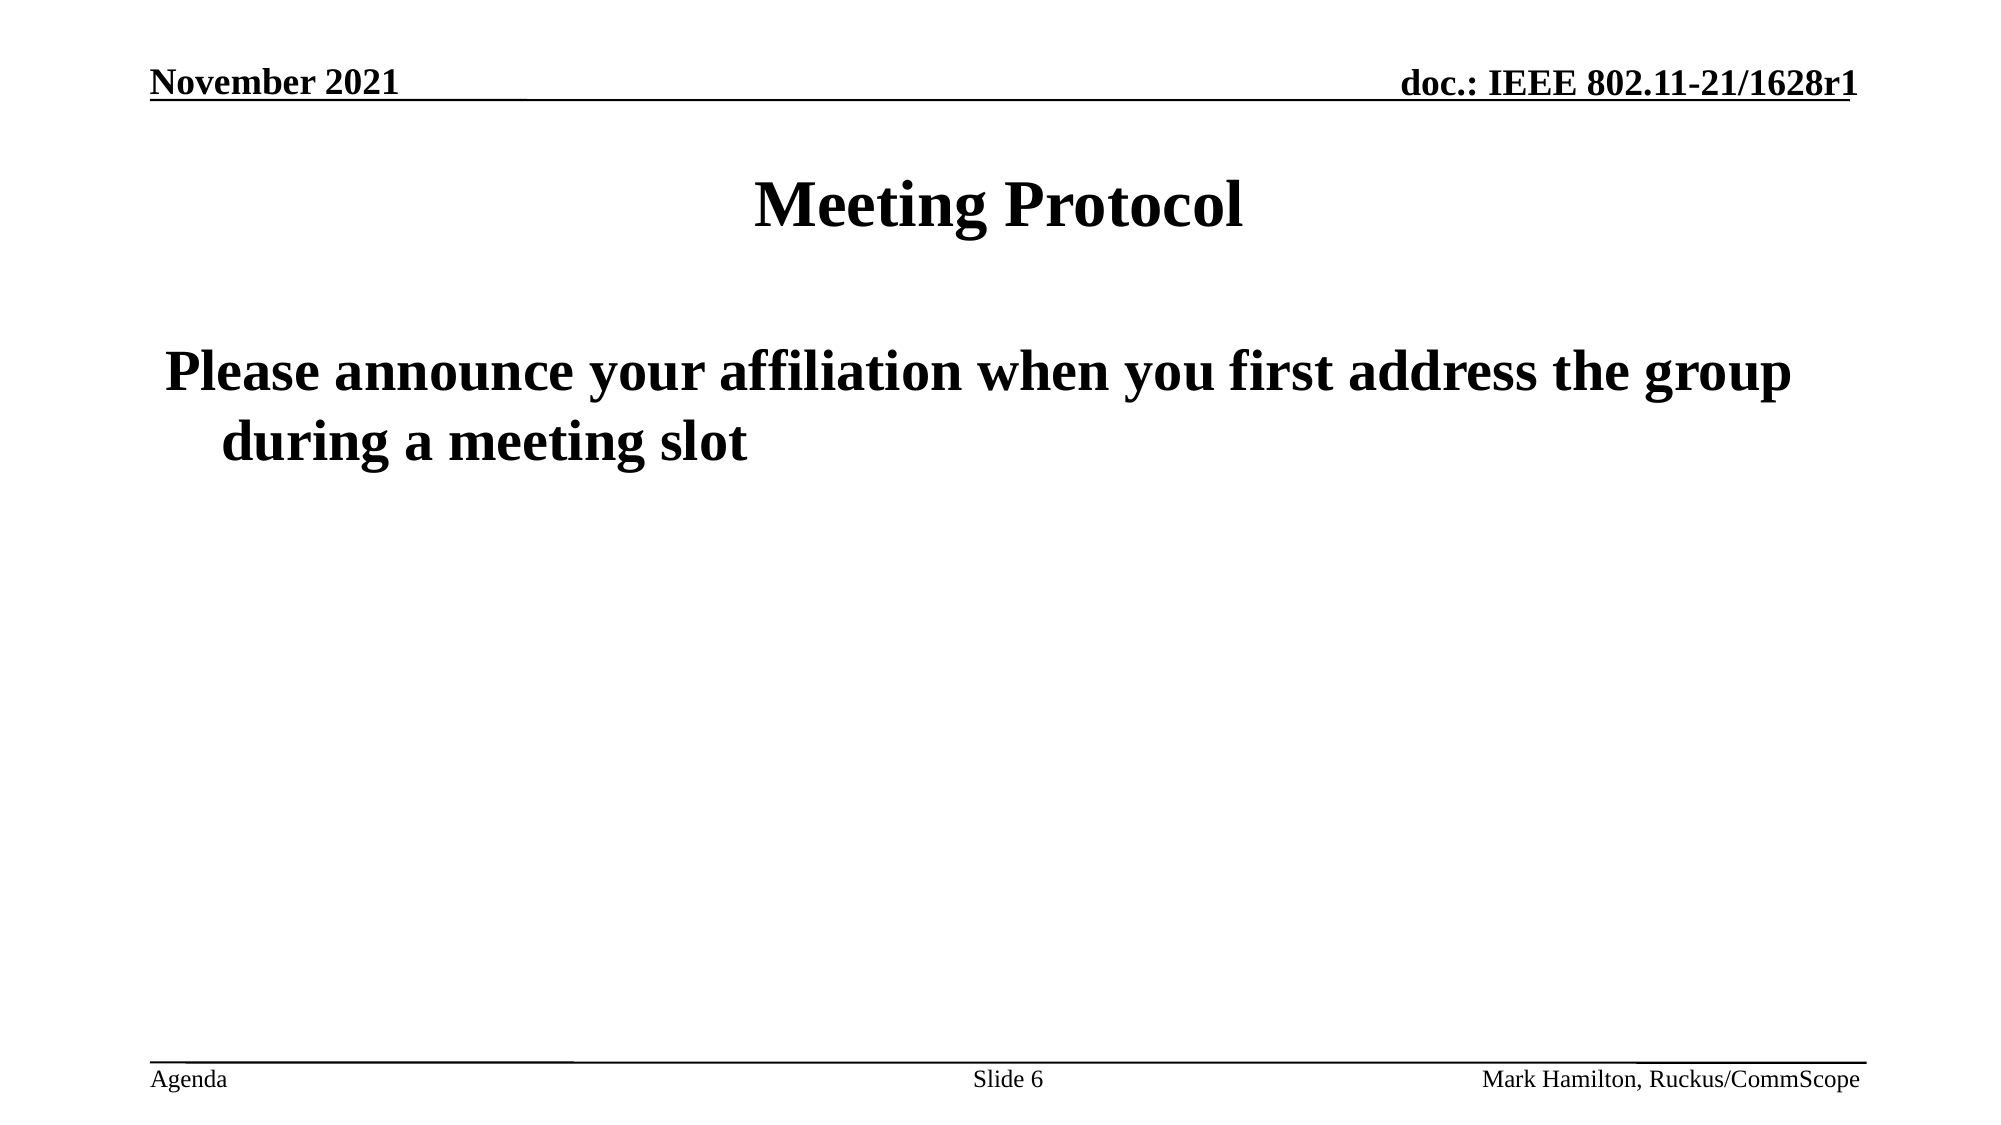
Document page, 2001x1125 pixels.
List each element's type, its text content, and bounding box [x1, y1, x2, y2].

slide_number Slide 6 [950, 1061, 1067, 1123]
title Meeting Protocol [149, 112, 1850, 288]
list Please announce your affiliation when you first address the group during a meeting slot [149, 324, 1850, 1000]
